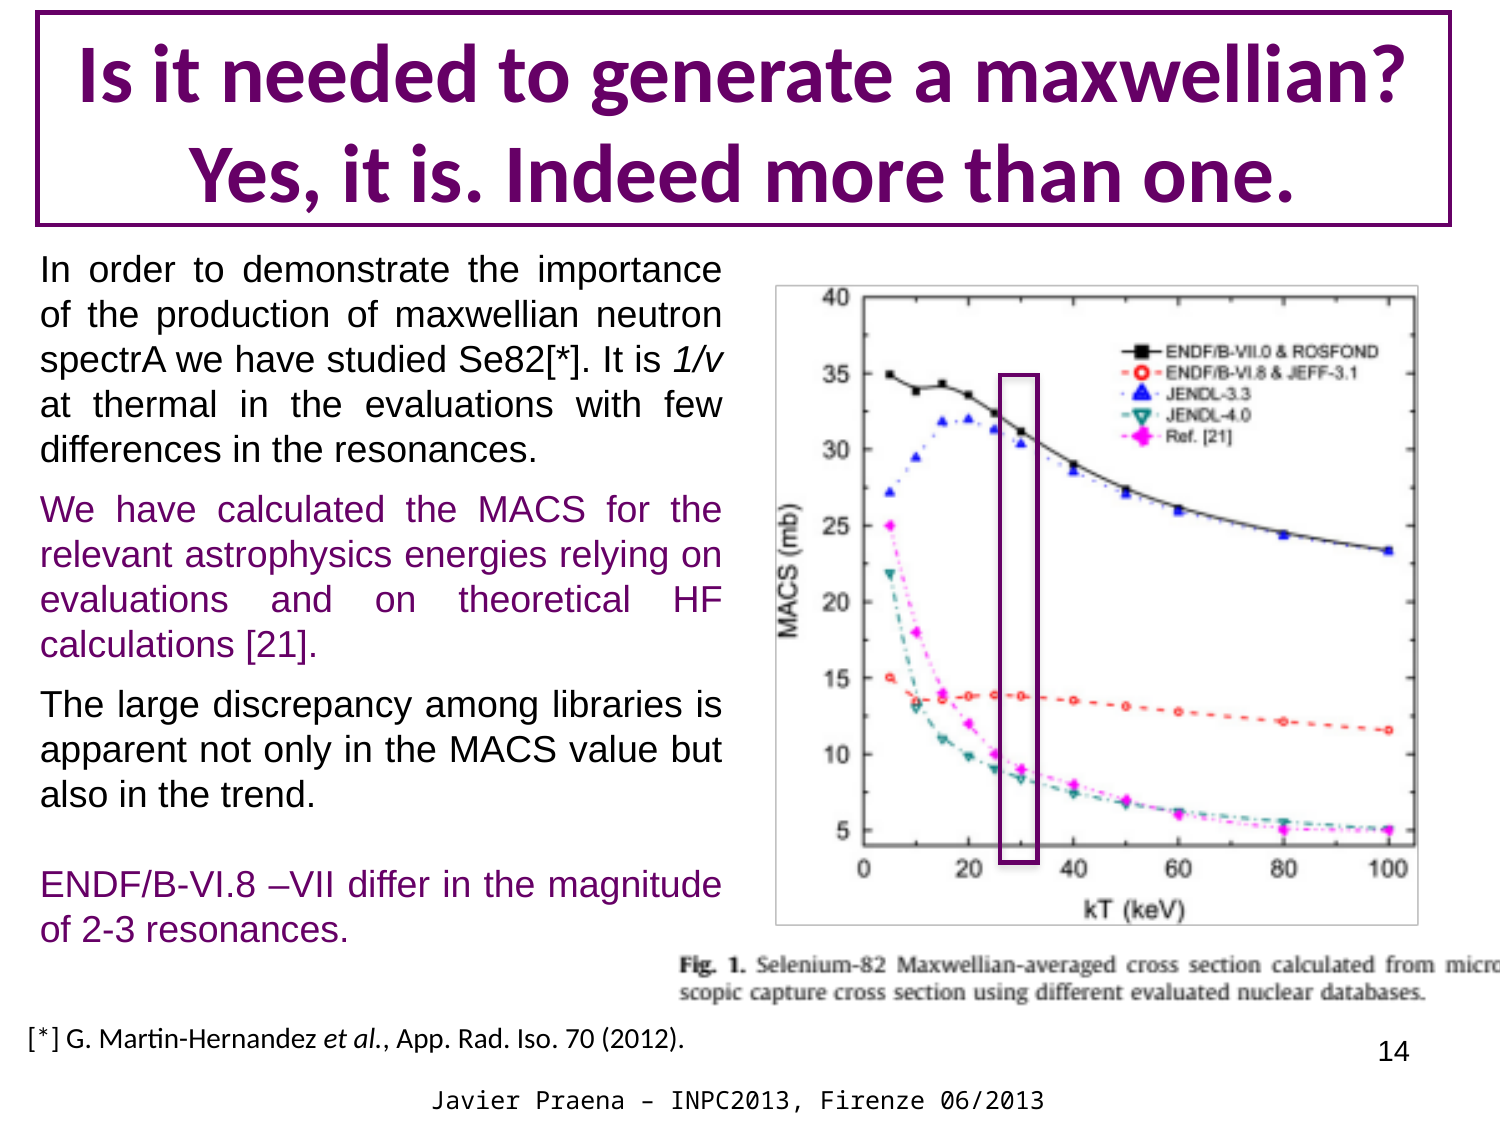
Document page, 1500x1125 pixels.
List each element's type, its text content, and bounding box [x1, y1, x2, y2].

text_box Is it needed to generate a maxwellian? Yes, it is. Indeed more than one. [37, 12, 1450, 225]
text_box [*] G. Martin-Hernandez et al., App. Rad. Iso. 70 (2012). [12, 1012, 725, 1063]
text_box Javier Praena – INPC2013, Firenze 06/2013 [415, 1076, 1061, 1122]
text_box In order to demonstrate the importance of the production of maxwellian neutron spectrA we have studied Se82[*]. It is 1/v at thermal in the evaluations with few differences in the resonances. We have calculated the MACS for the relevant astrophysics energies relying on evaluations and on theoretical HF calculations [21]. The large discrepancy among libraries is apparent not only in the MACS value but also in the trend. ENDF/B-VI.8 –VII differ in the magnitude of 2-3 resonances. [24, 237, 738, 973]
text_box 14 [1074, 1034, 1425, 1103]
picture [662, 249, 1500, 1026]
